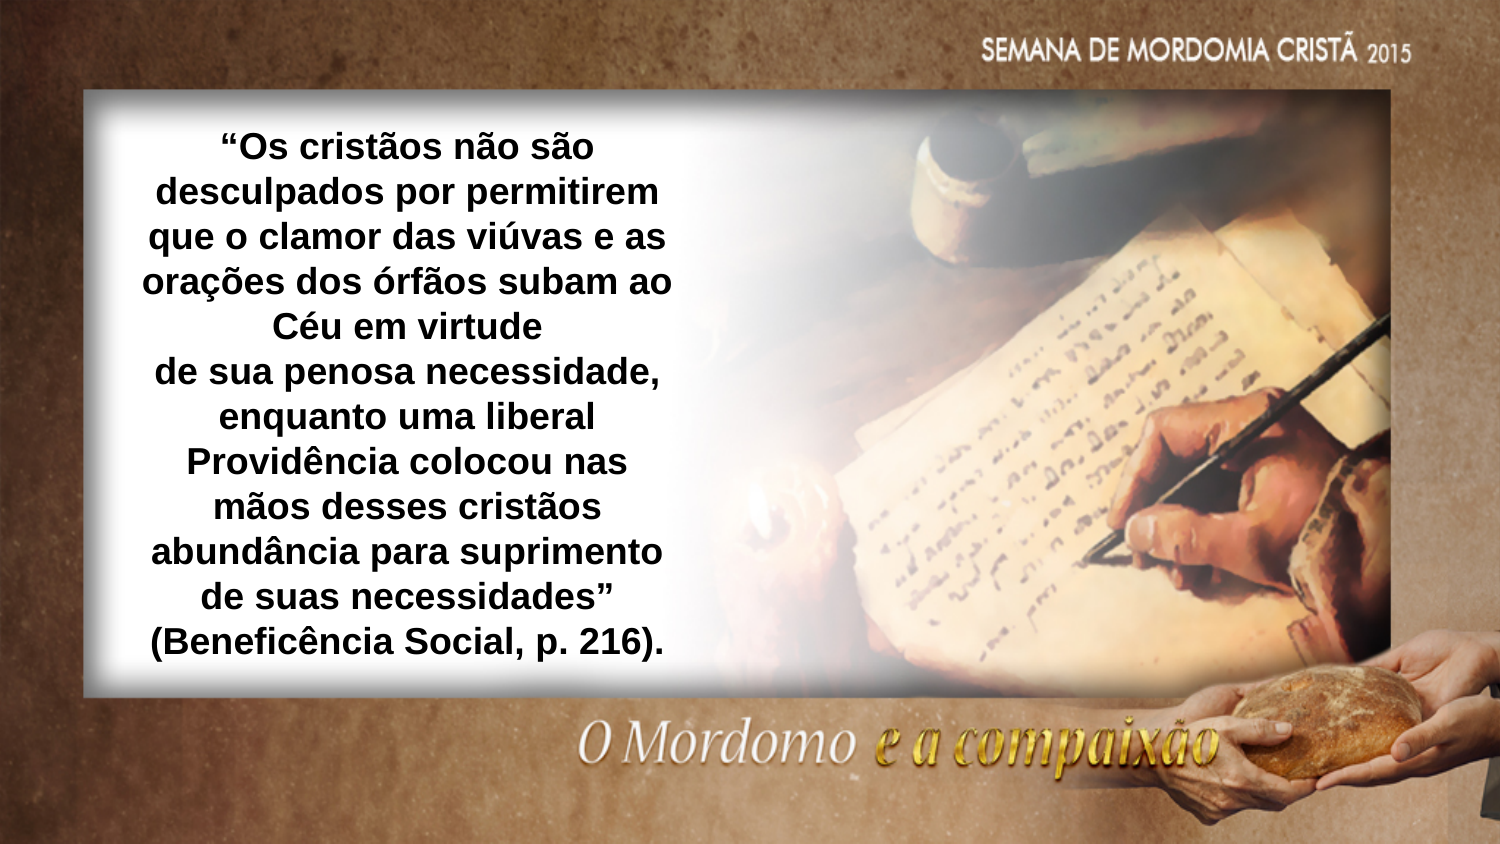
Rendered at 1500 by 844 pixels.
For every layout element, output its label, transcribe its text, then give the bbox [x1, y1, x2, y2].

text_box “Os cristãos não são desculpados por permitirem que o clamor das viúvas e as orações dos órfãos subam ao Céu em virtude de sua penosa necessidade, enquanto uma liberal Providência colocou nas mãos desses cristãos abundância para suprimento de suas necessidades” (Beneficência Social, p. 216). [112, 114, 703, 670]
picture [0, 0, 1500, 844]
